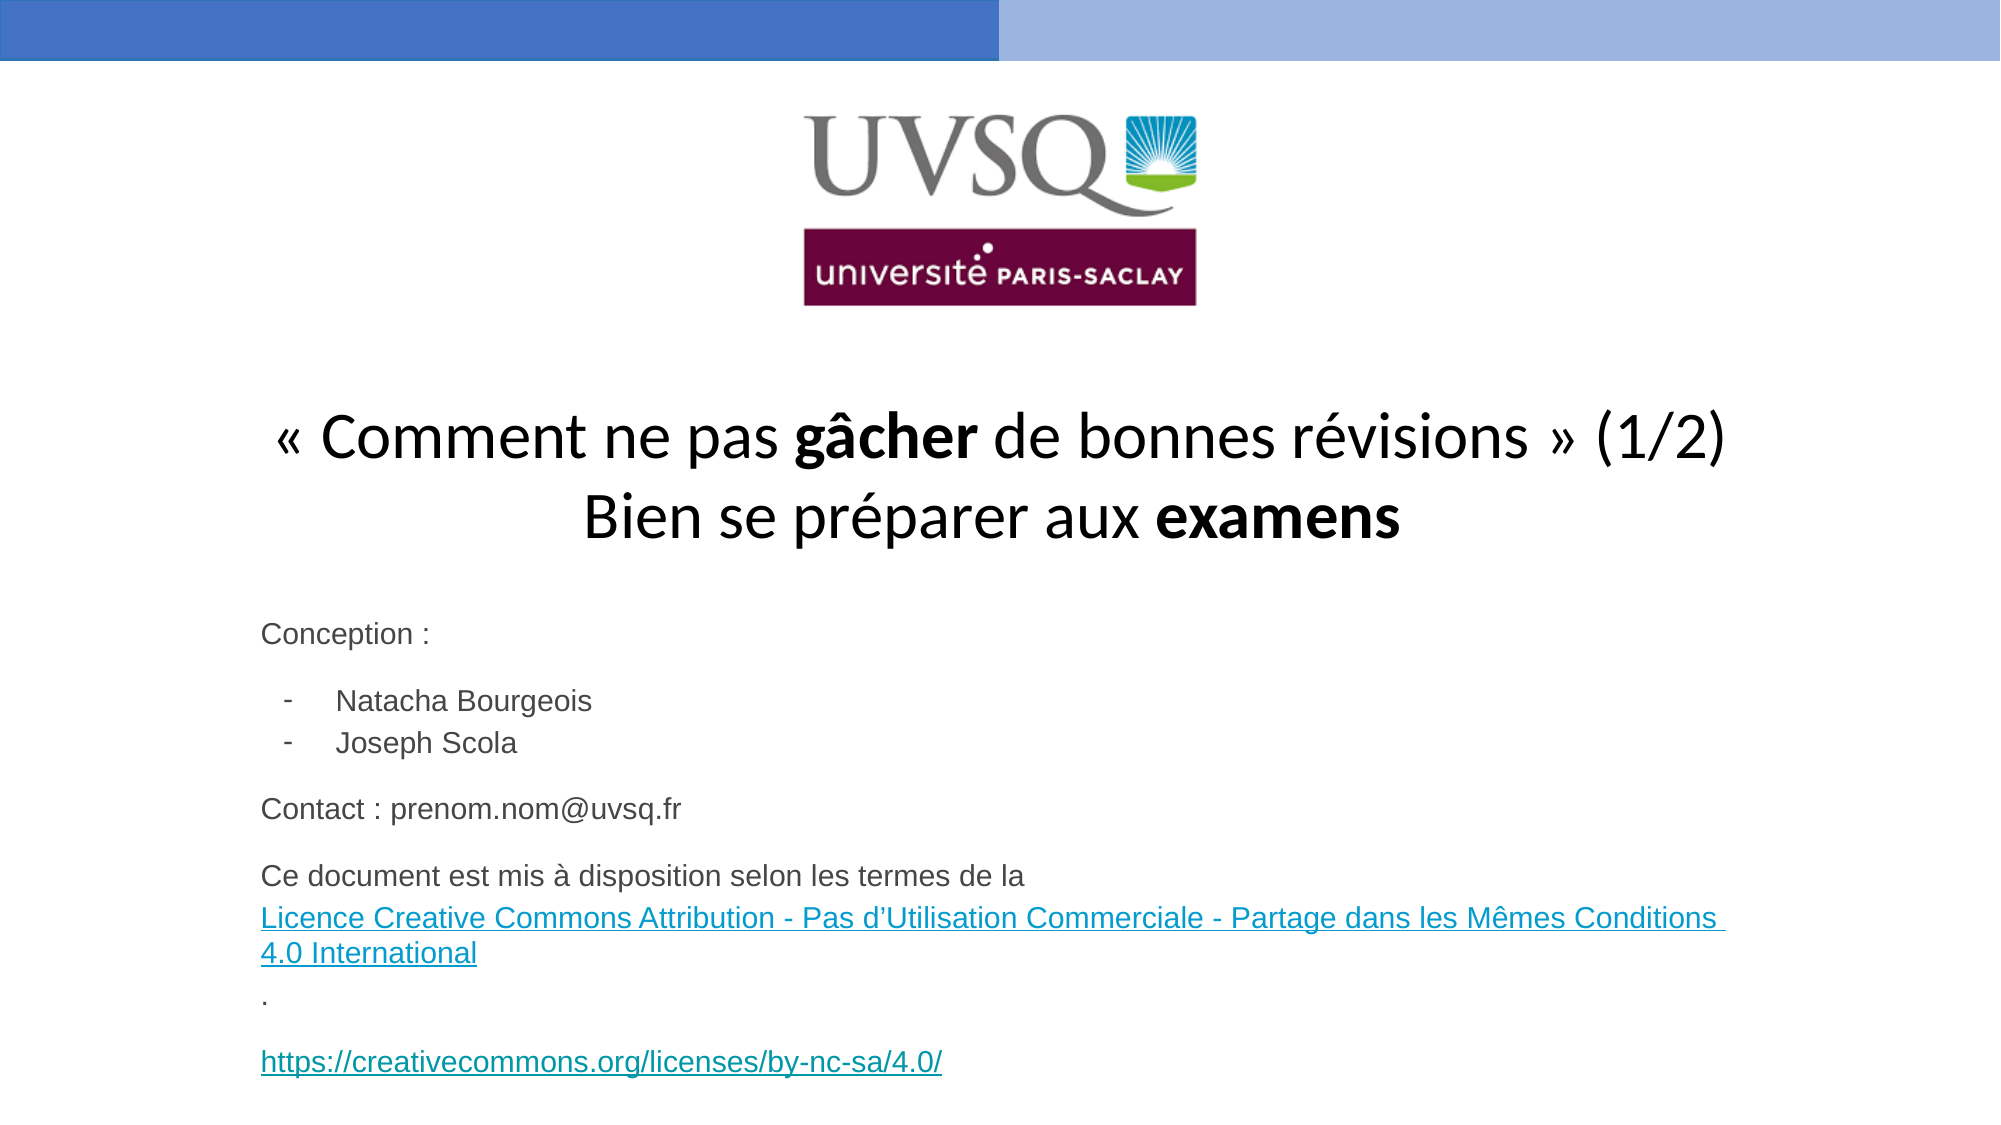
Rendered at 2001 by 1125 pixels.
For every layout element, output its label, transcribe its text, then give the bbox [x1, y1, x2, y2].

text_box [999, 0, 2000, 61]
picture [785, 94, 1215, 327]
text_box « Comment ne pas gâcher de bonnes révisions » (1/2) Bien se préparer aux examens Conception : Natacha Bourgeois Joseph Scola Contact : prenom.nom@uvsq.fr Ce document est mis à disposition selon les termes de la Licence Creative Commons Attribution - Pas d’Utilisation Commerciale - Partage dans les Mêmes Conditions 4.0 International. https://creativecommons.org/licenses/by-nc-sa/4.0/ [245, 384, 1755, 1125]
text_box [0, 0, 999, 60]
